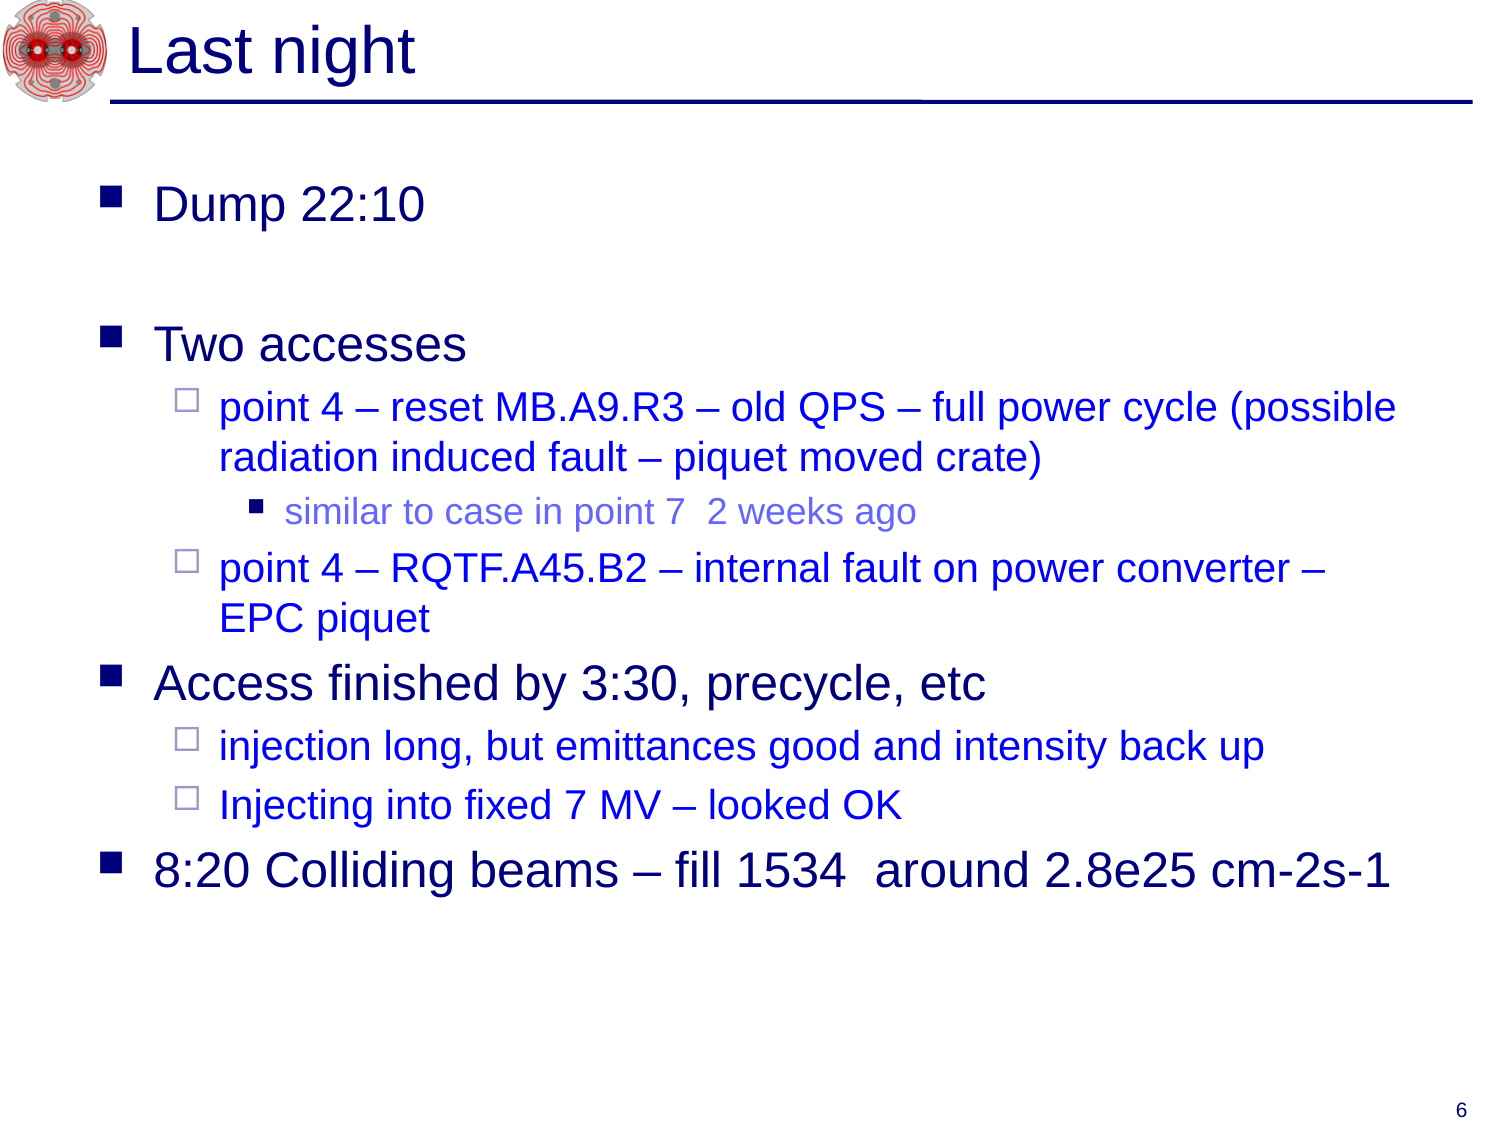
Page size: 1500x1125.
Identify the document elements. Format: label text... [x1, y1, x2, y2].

slide_number 6 [1131, 1087, 1483, 1125]
picture [0, 0, 108, 103]
title Last night [111, 3, 1463, 91]
list Dump 22:10 Two accesses point 4 – reset MB.A9.R3 – old QPS – full power cycle (possible radiation induced fault – piquet moved crate) similar to case in point 7 2 weeks ago point 4 – RQTF.A45.B2 – internal fault on power converter – EPC piquet Access finished by 3:30, precycle, etc injection long, but emittances good and intensity back up Injecting into fixed 7 MV – looked OK 8:20 Colliding beams – fill 1534 around 2.8e25 cm-2s-1 [81, 163, 1433, 1003]
